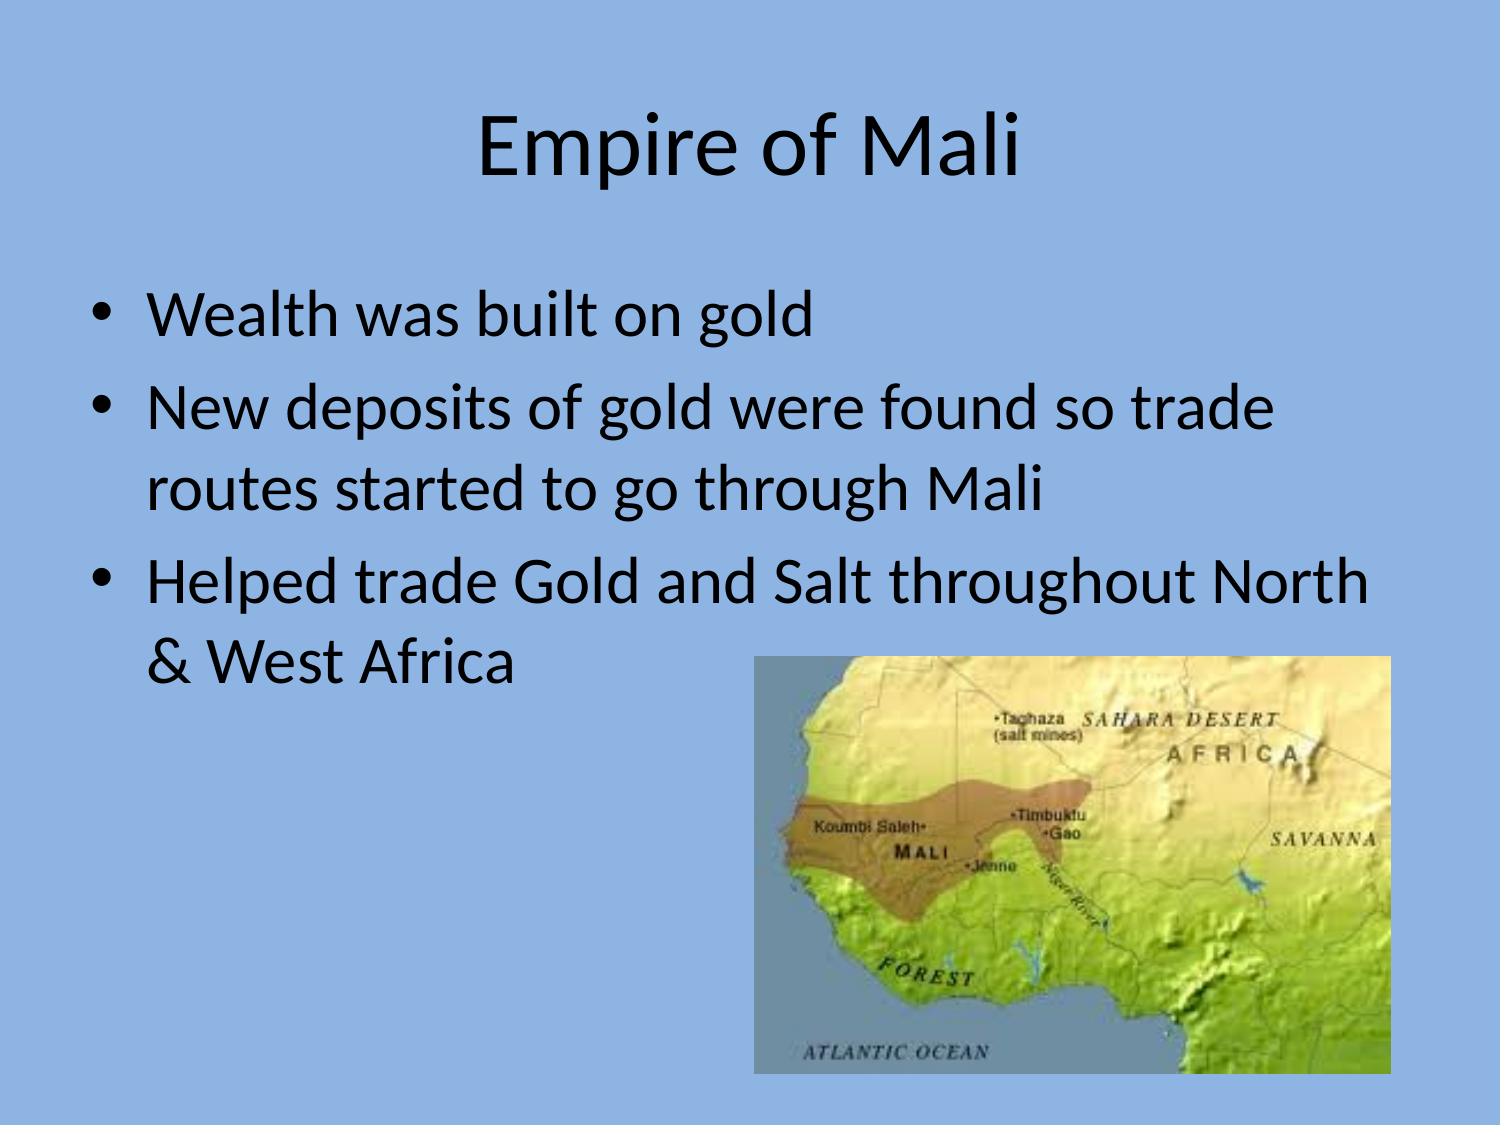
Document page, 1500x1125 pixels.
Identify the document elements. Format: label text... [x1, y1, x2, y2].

title Empire of Mali [75, 45, 1425, 233]
picture [754, 656, 1391, 1075]
list Wealth was built on gold New deposits of gold were found so trade routes started to go through Mali Helped trade Gold and Salt throughout North & West Africa [75, 262, 1425, 1005]
